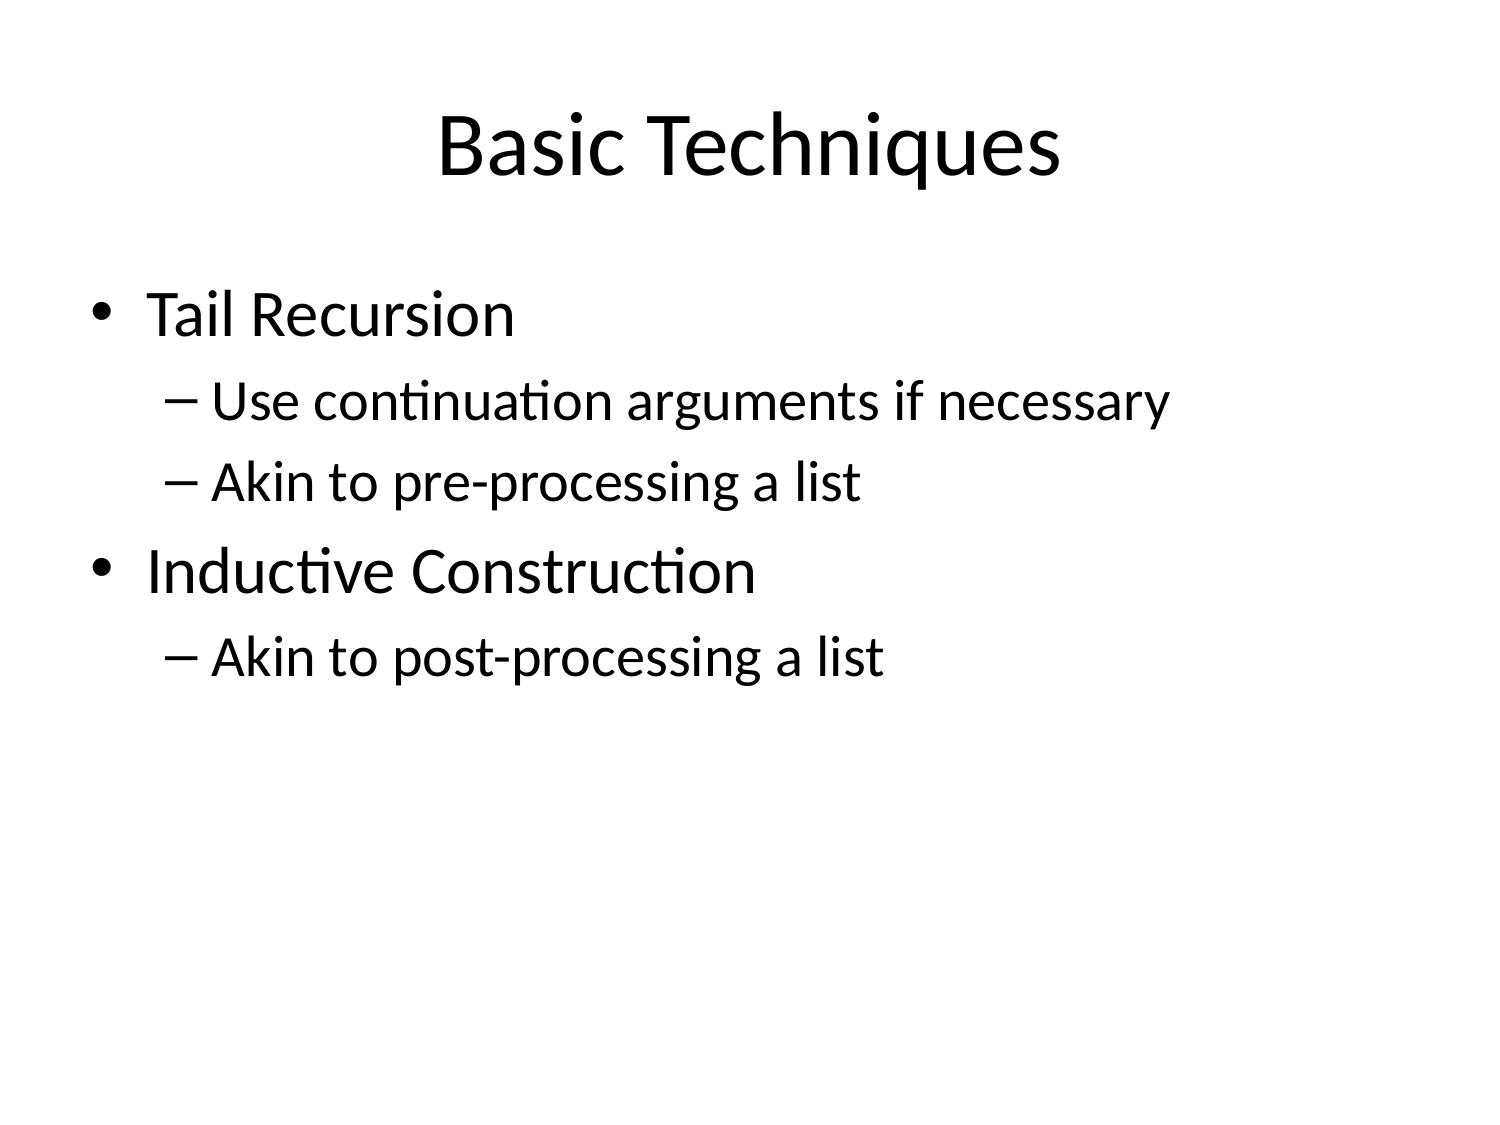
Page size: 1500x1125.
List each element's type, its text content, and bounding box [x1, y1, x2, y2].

list Tail Recursion Use continuation arguments if necessary Akin to pre-processing a list Inductive Construction Akin to post-processing a list [75, 262, 1425, 1005]
title Basic Techniques [75, 45, 1425, 233]
